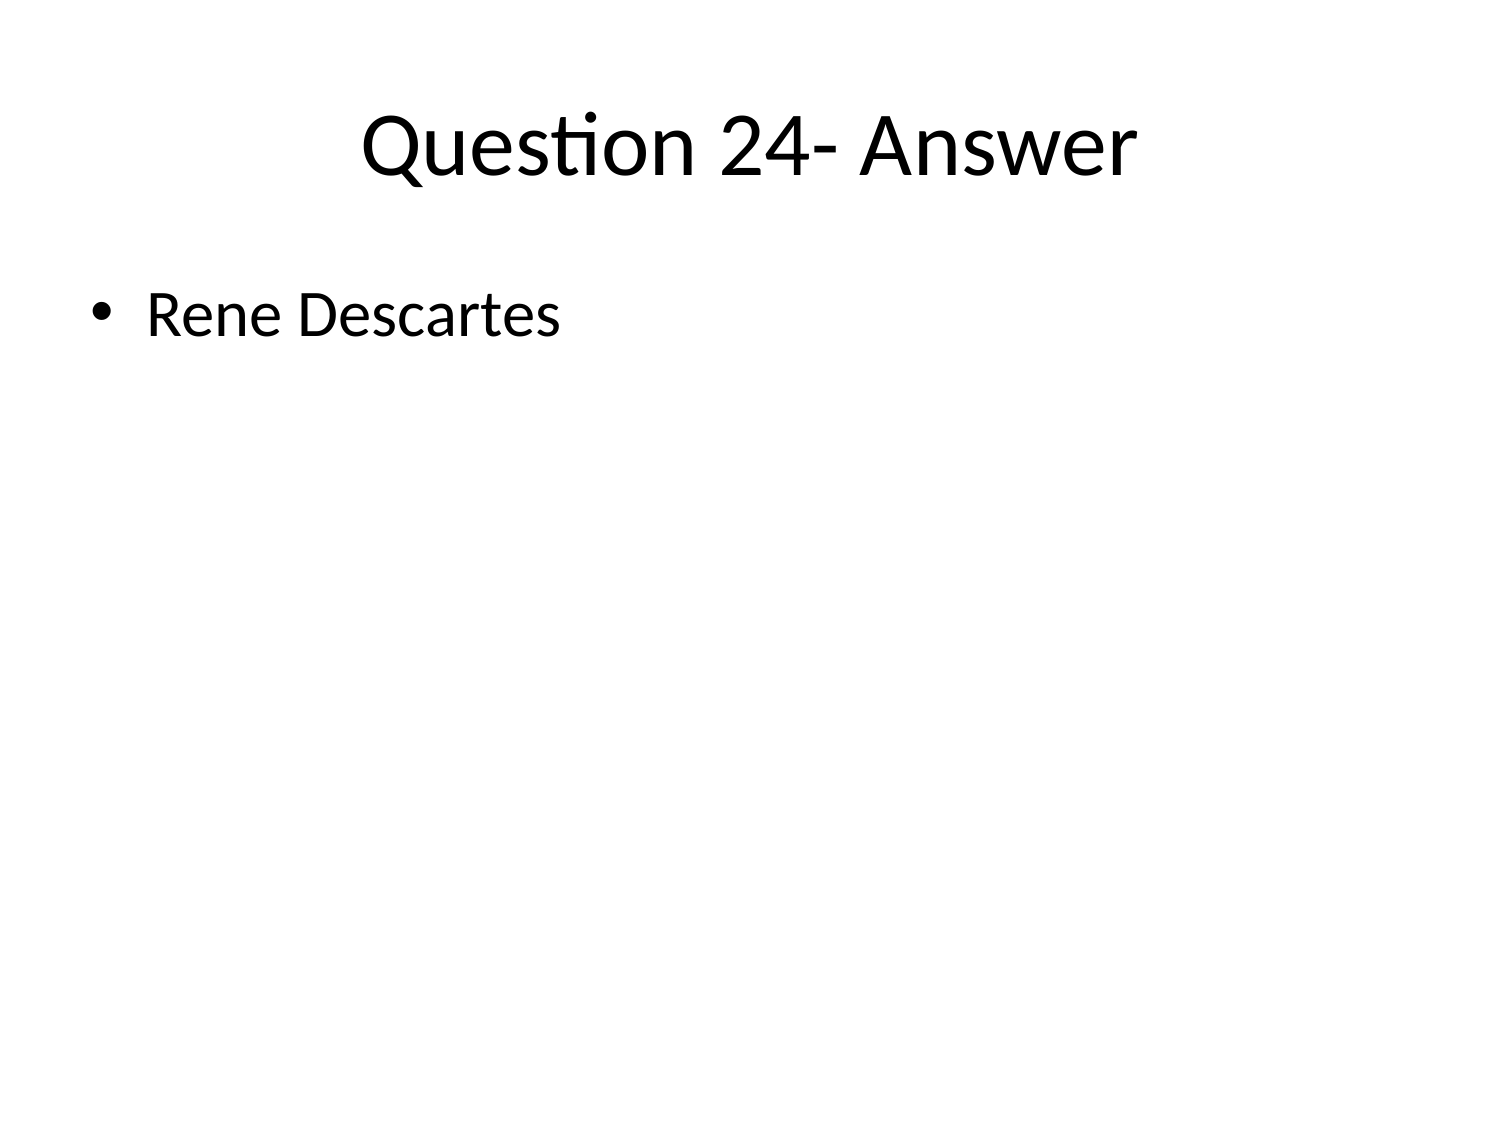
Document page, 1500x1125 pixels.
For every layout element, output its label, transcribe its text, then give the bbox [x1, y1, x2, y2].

title Question 24- Answer [75, 45, 1425, 233]
list Rene Descartes [75, 262, 1425, 1005]
